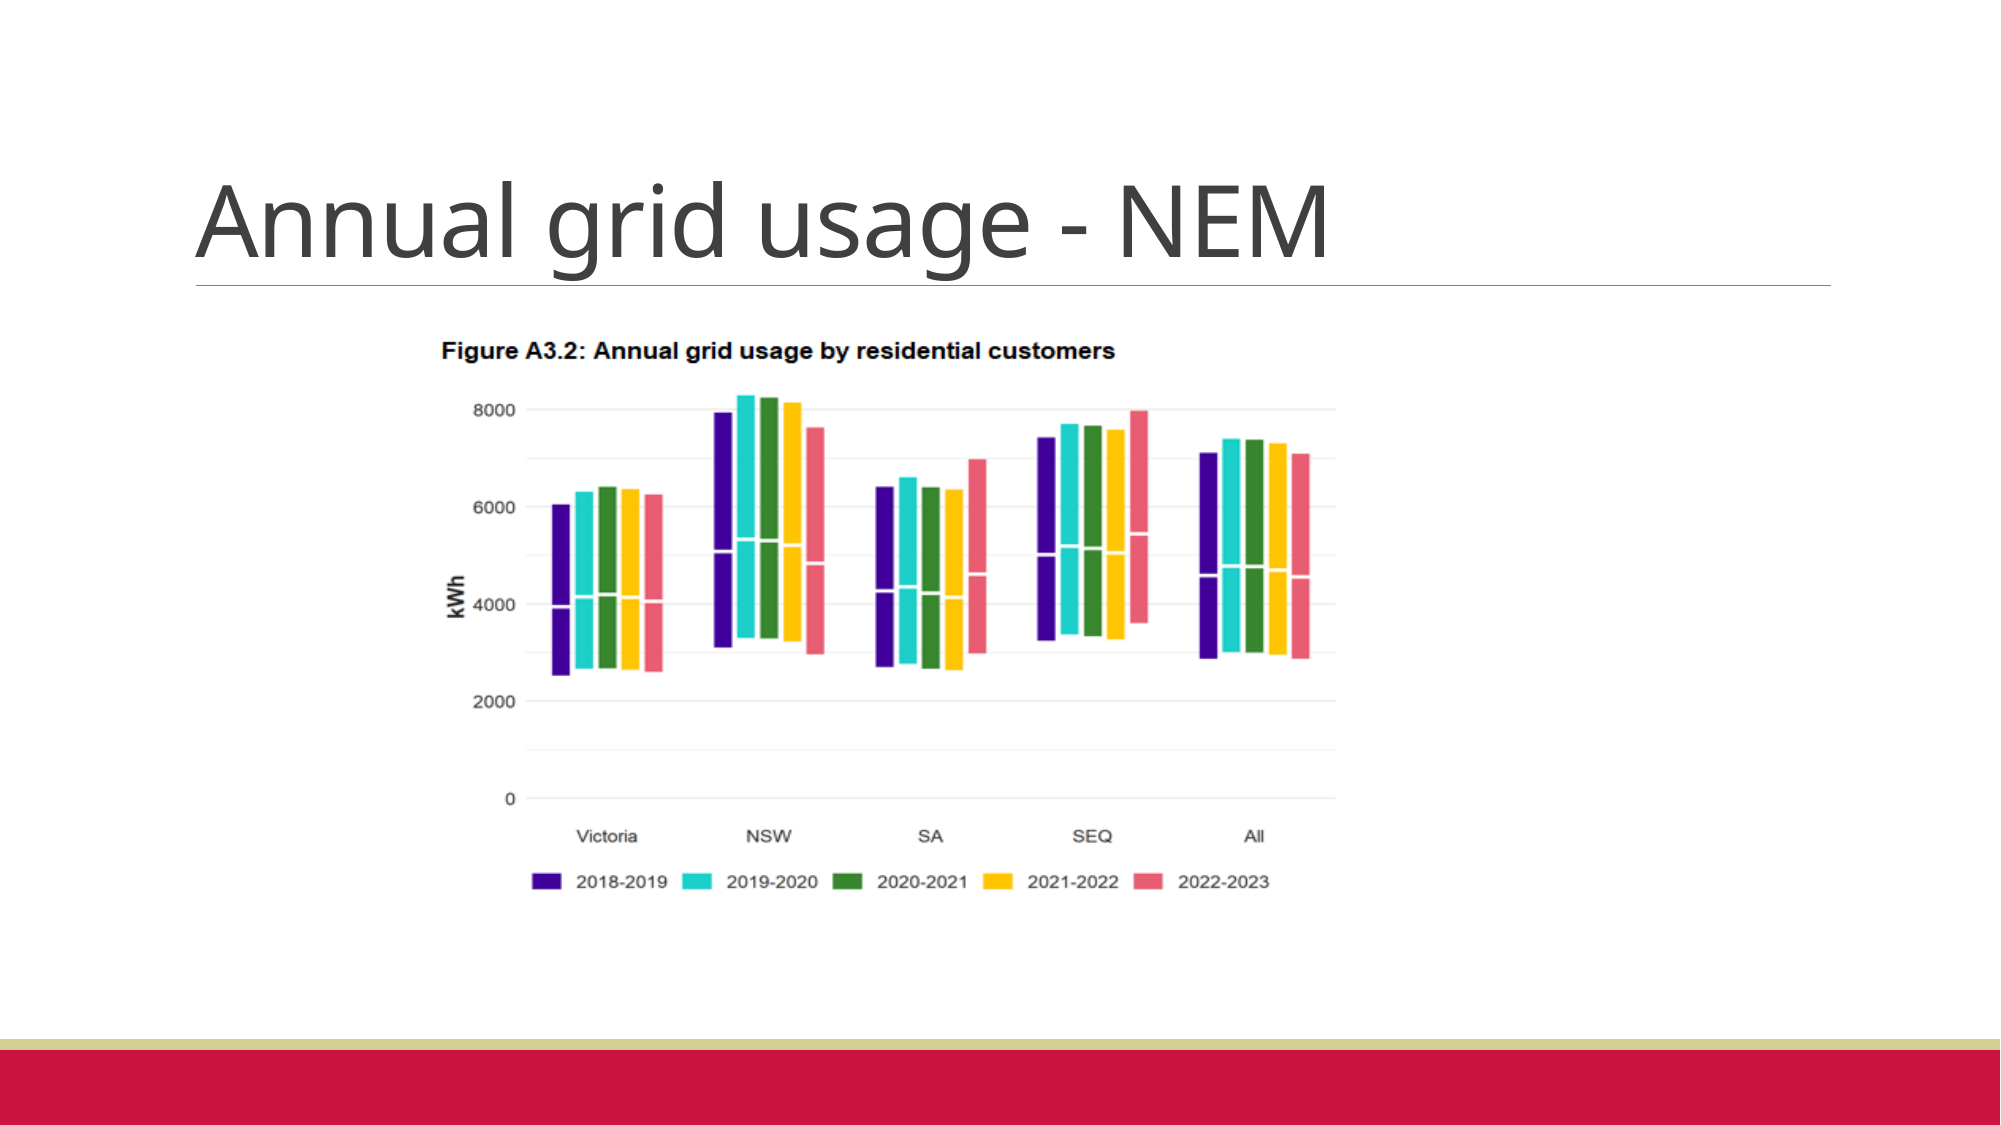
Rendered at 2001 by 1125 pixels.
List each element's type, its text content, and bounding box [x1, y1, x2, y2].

title Annual grid usage - NEM [180, 47, 1830, 285]
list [409, 328, 1437, 966]
